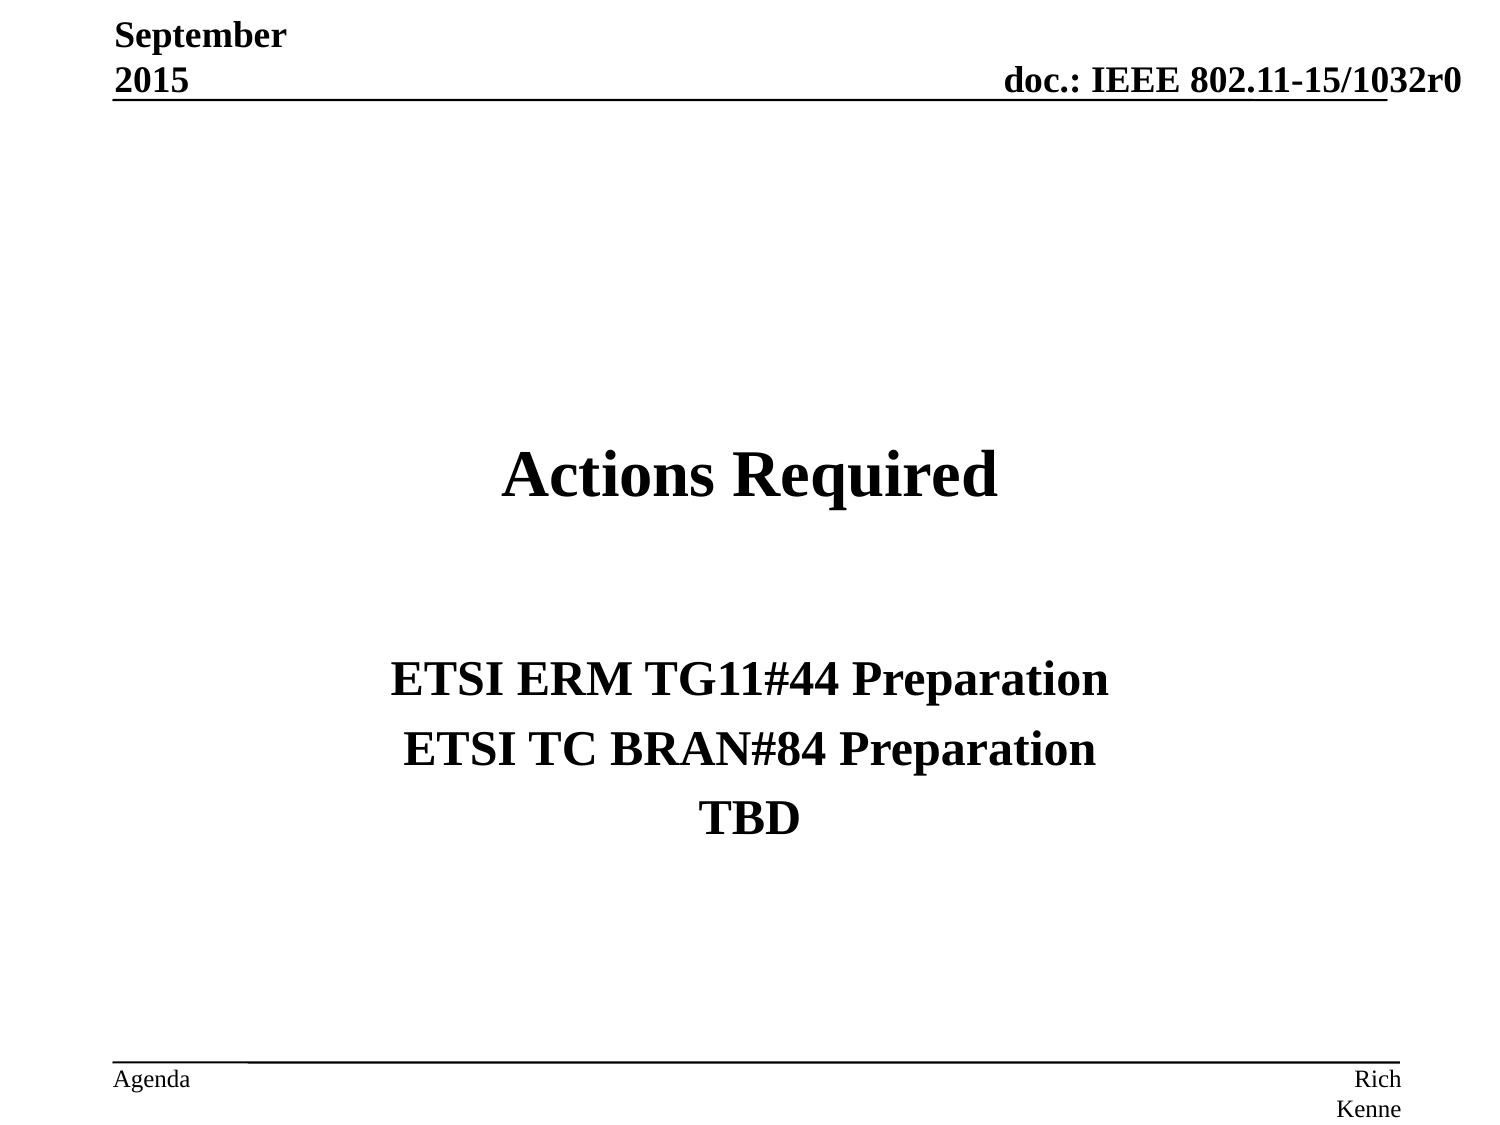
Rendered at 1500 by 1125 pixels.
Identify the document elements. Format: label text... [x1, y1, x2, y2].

title Actions Required [112, 349, 1388, 591]
subtitle ETSI ERM TG11#44 Preparation ETSI TC BRAN#84 Preparation TBD [225, 637, 1275, 925]
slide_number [114, 54, 316, 101]
footer Rich Kennedy, MediaTek [1324, 1061, 1402, 1093]
